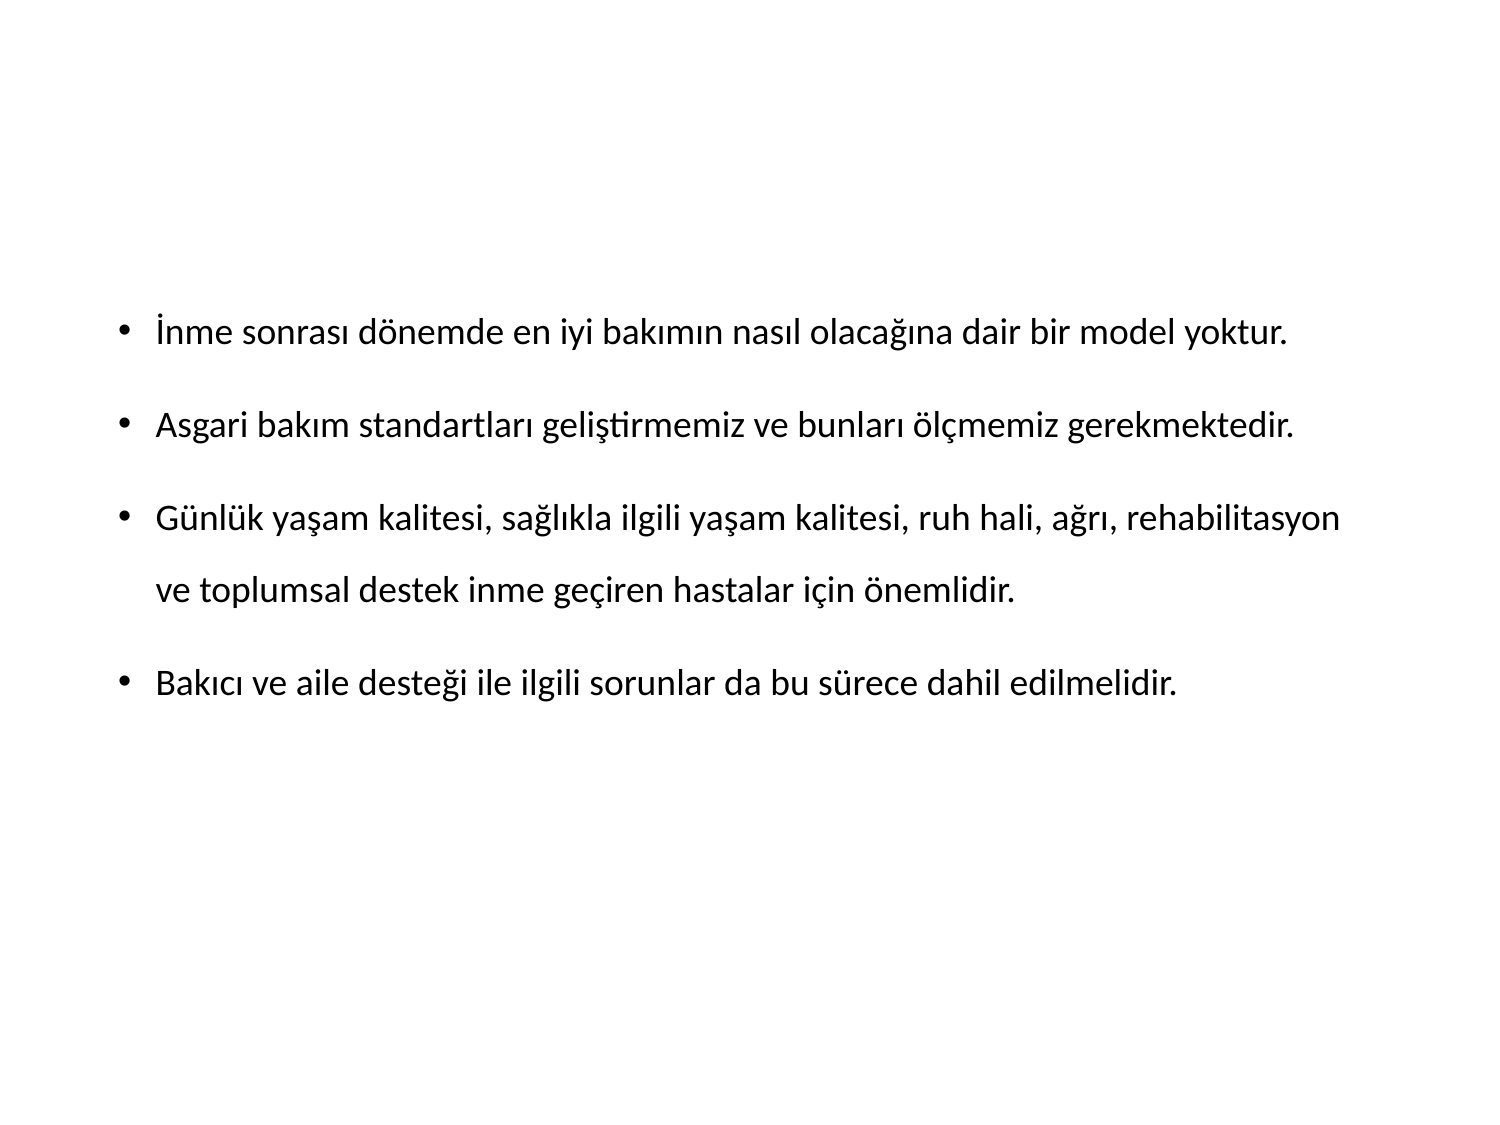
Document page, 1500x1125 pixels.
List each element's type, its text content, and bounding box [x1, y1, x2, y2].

list İnme sonrası dönemde en iyi bakımın nasıl olacağına dair bir model yoktur. Asgari bakım standartları geliştirmemiz ve bunları ölçmemiz gerekmektedir. Günlük yaşam kalitesi, sağlıkla ilgili yaşam kalitesi, ruh hali, ağrı, rehabilitasyon ve toplumsal destek inme geçiren hastalar için önemlidir. Bakıcı ve aile desteği ile ilgili sorunlar da bu sürece dahil edilmelidir. [103, 272, 1397, 809]
